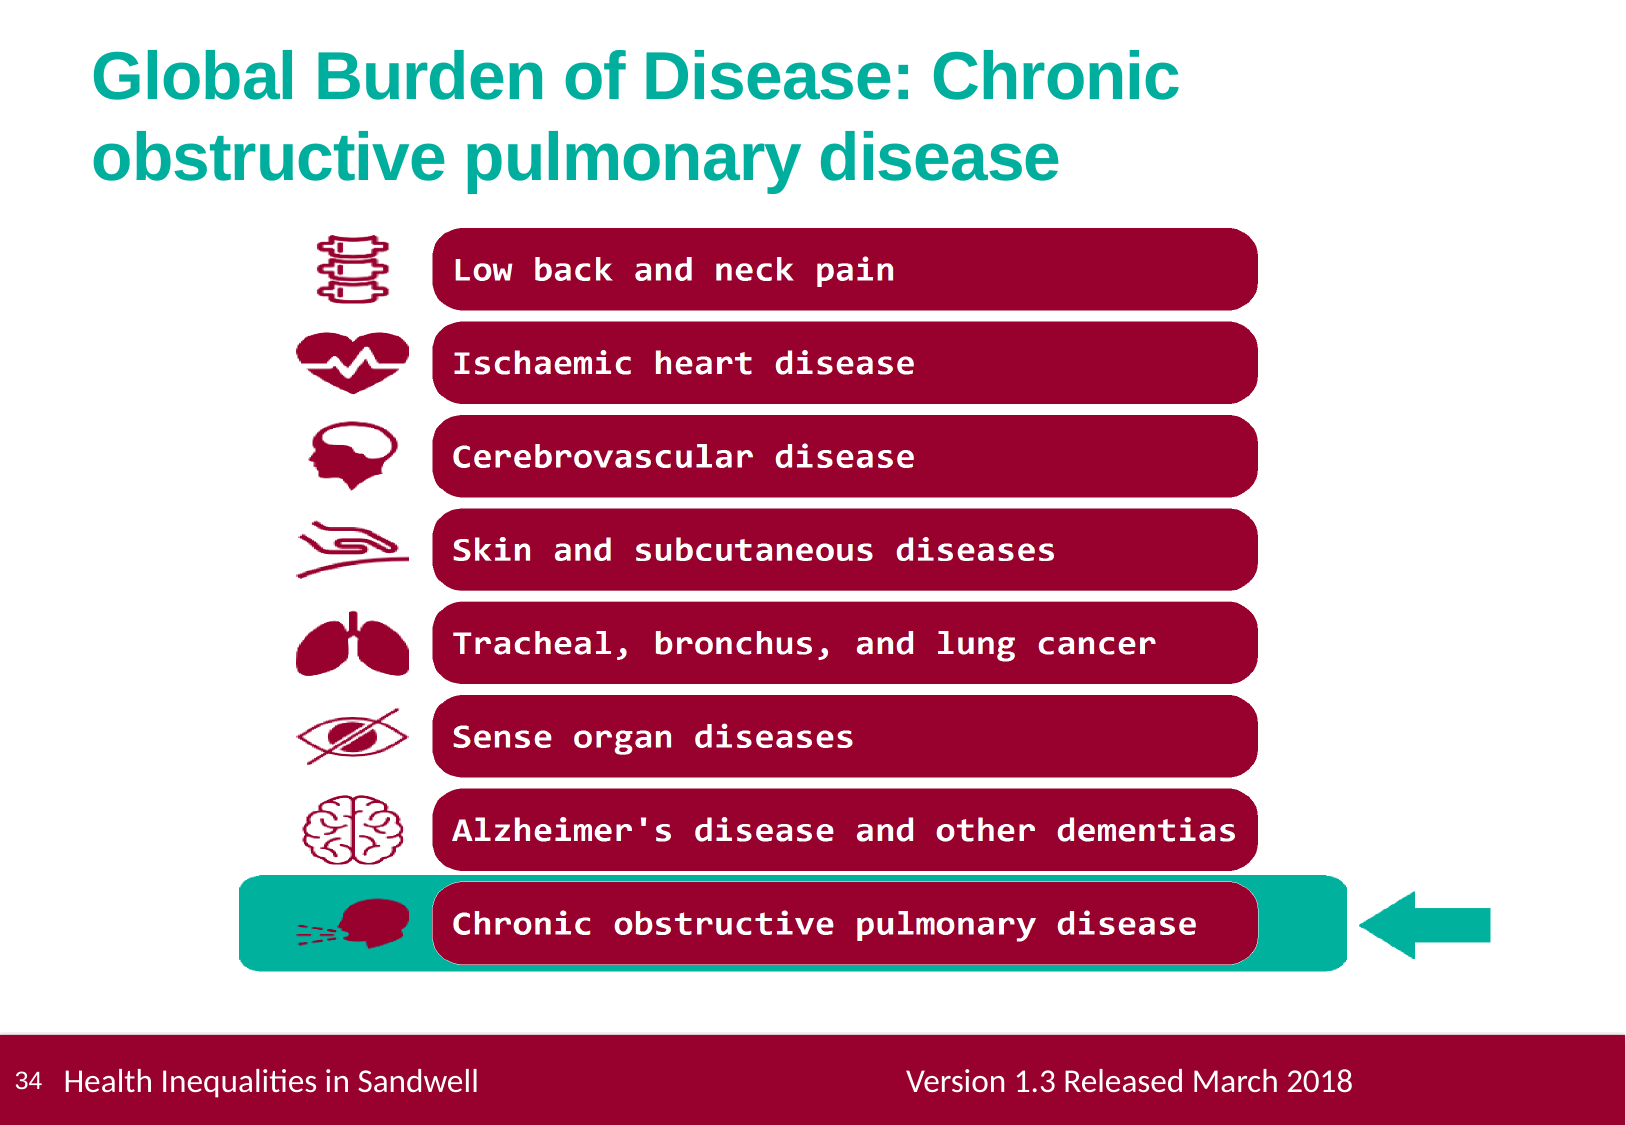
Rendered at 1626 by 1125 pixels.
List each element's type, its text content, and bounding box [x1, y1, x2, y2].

title Global Burden of Disease: Chronic obstructive pulmonary disease [91, 19, 1534, 207]
picture [220, 202, 1502, 991]
text_box Health Inequalities in Sandwell Version 1.3 Released March 2018 [11, 1052, 1569, 1107]
